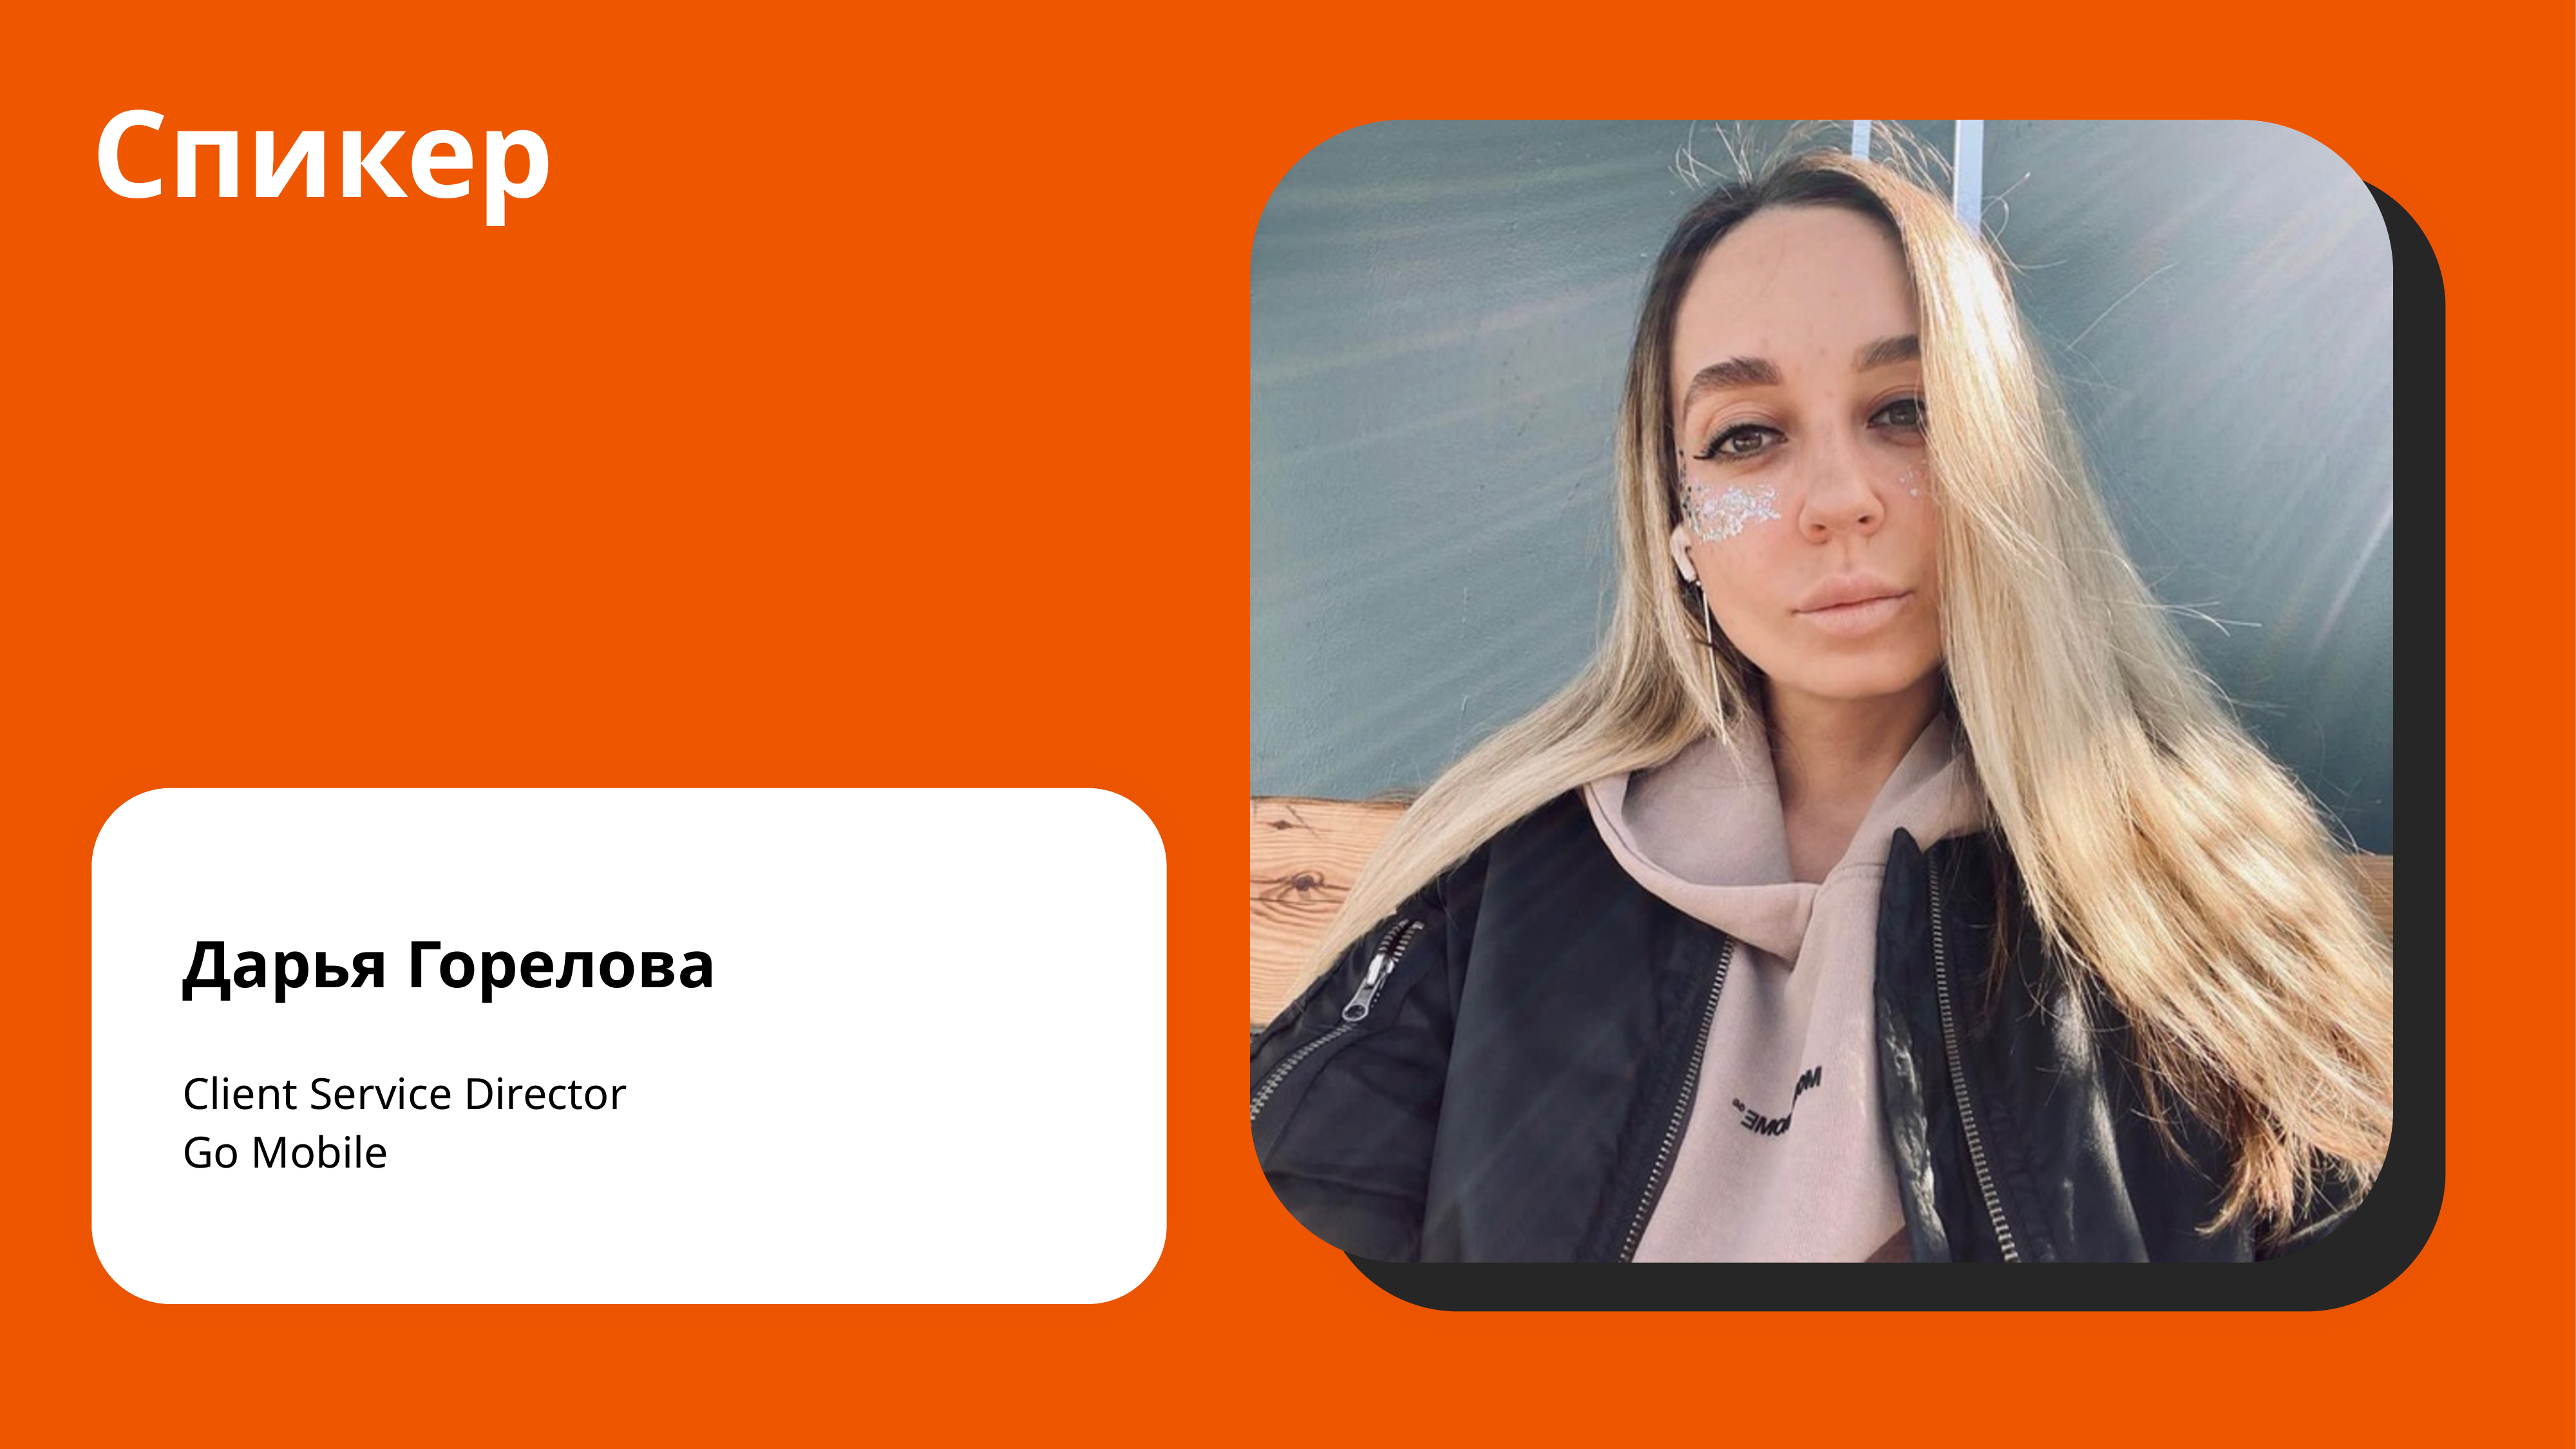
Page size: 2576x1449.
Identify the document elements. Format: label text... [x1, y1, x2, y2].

text_box [1356, 200, 2447, 1313]
title Спикер [91, 93, 2483, 225]
picture [1249, 119, 2394, 1263]
text_box [90, 786, 1168, 1306]
text_box Дарья Горелова Client Service Director Go Mobile [182, 913, 1101, 1177]
